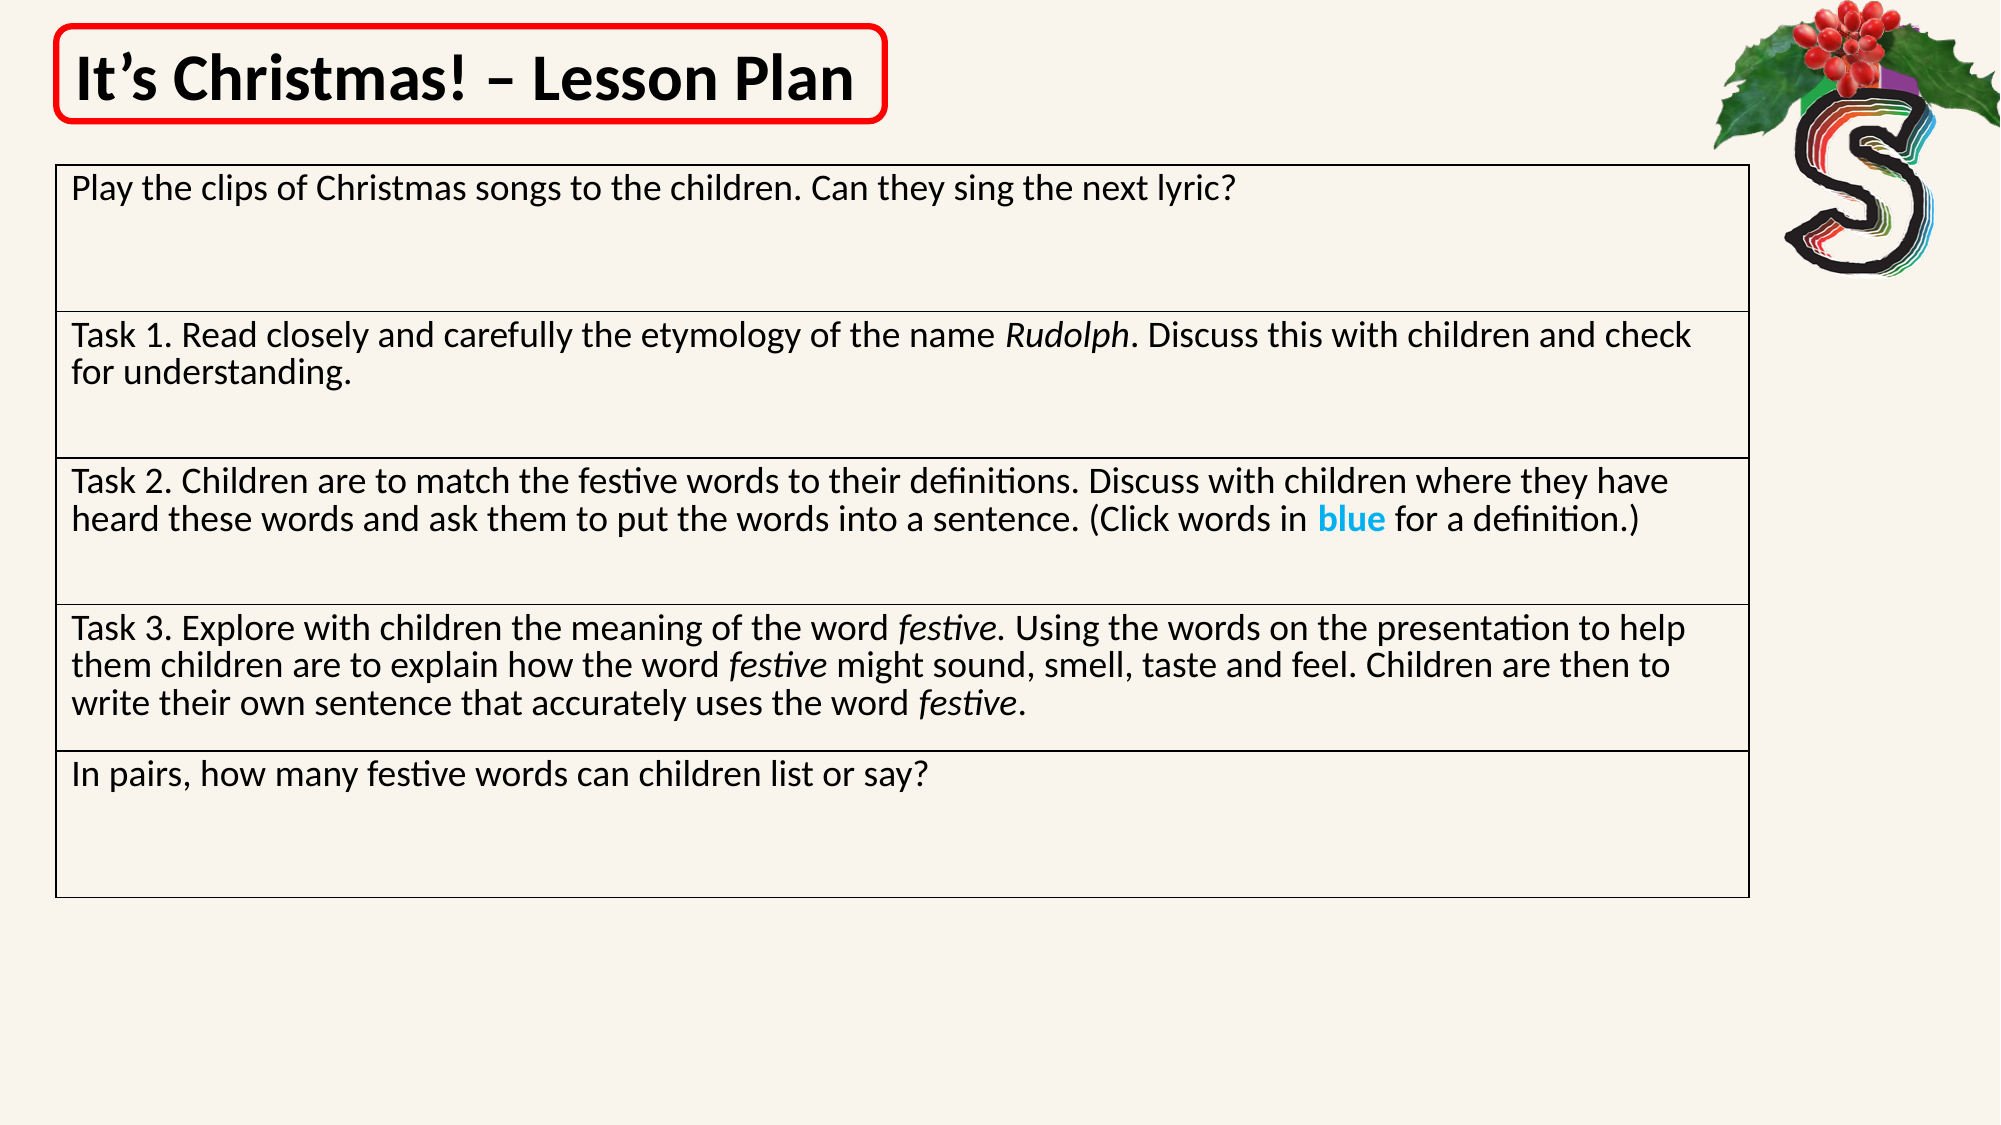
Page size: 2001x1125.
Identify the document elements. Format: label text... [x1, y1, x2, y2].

picture [1708, 0, 2000, 299]
table_cell Task 3. Explore with children the meaning of the word festive. Using the words on the presentation to help them children are to explain how the word festive might sound, smell, taste and feel. Children are then to write their own sentence that accurately uses the word festive. [57, 605, 1748, 750]
table_cell Task 1. Read closely and carefully the etymology of the name Rudolph. Discuss this with children and check for understanding. [57, 312, 1748, 457]
table_header Play the clips of Christmas songs to the children. Can they sing the next lyric? [57, 166, 1748, 311]
table_cell In pairs, how many festive words can children list or say? [57, 752, 1748, 897]
text_box It’s Christmas! – Lesson Plan [55, 25, 886, 123]
table_cell Task 2. Children are to match the festive words to their definitions. Discuss with children where they have heard these words and ask them to put the words into a sentence. (Click words in blue for a definition.) [57, 459, 1748, 604]
